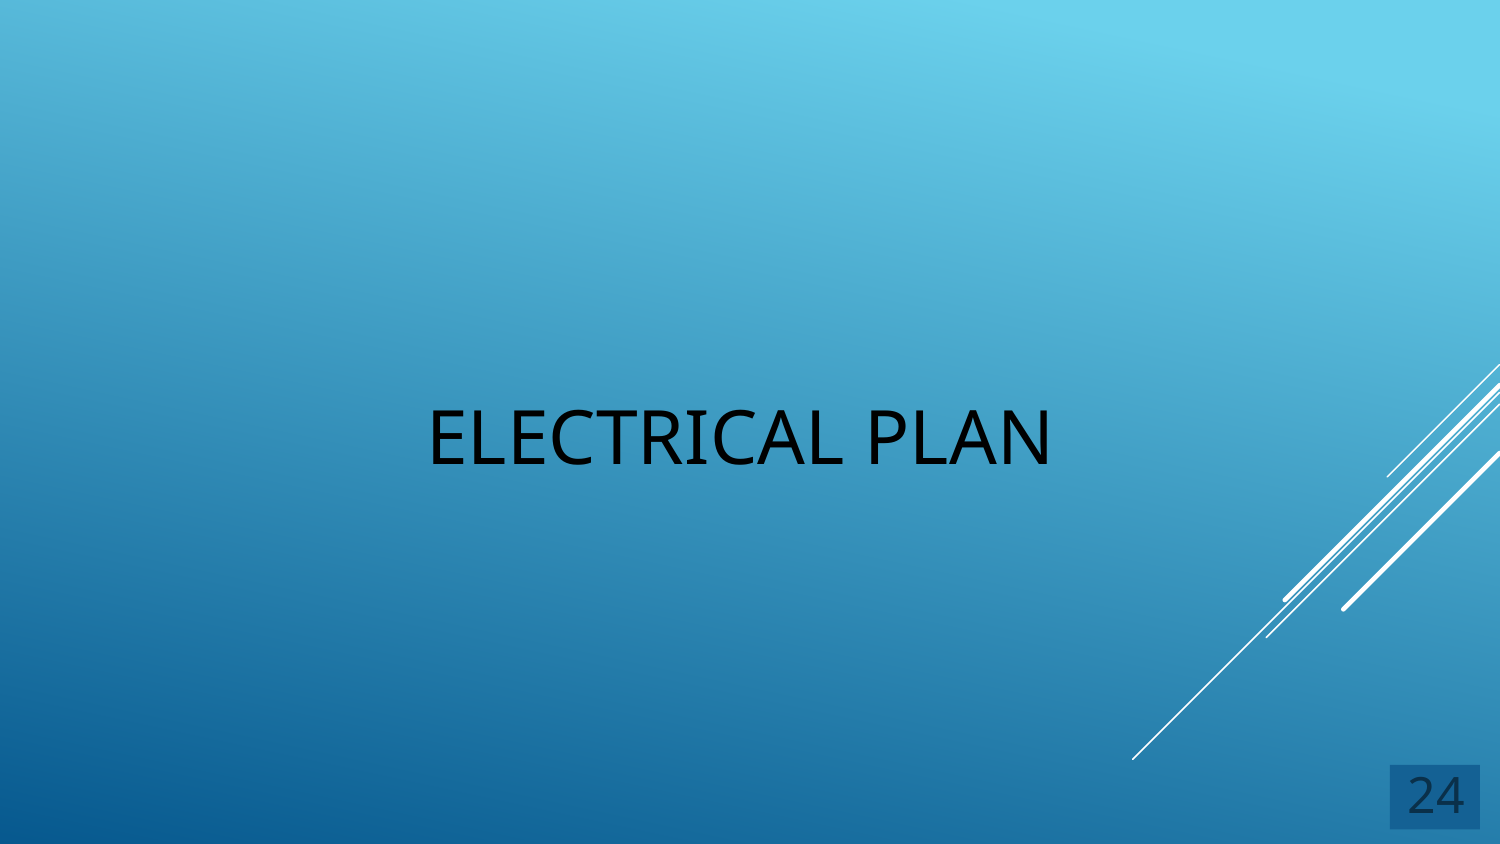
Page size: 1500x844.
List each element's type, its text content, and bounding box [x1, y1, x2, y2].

title Electrical Plan [51, 374, 1449, 469]
slide_number 24 [1389, 764, 1480, 830]
